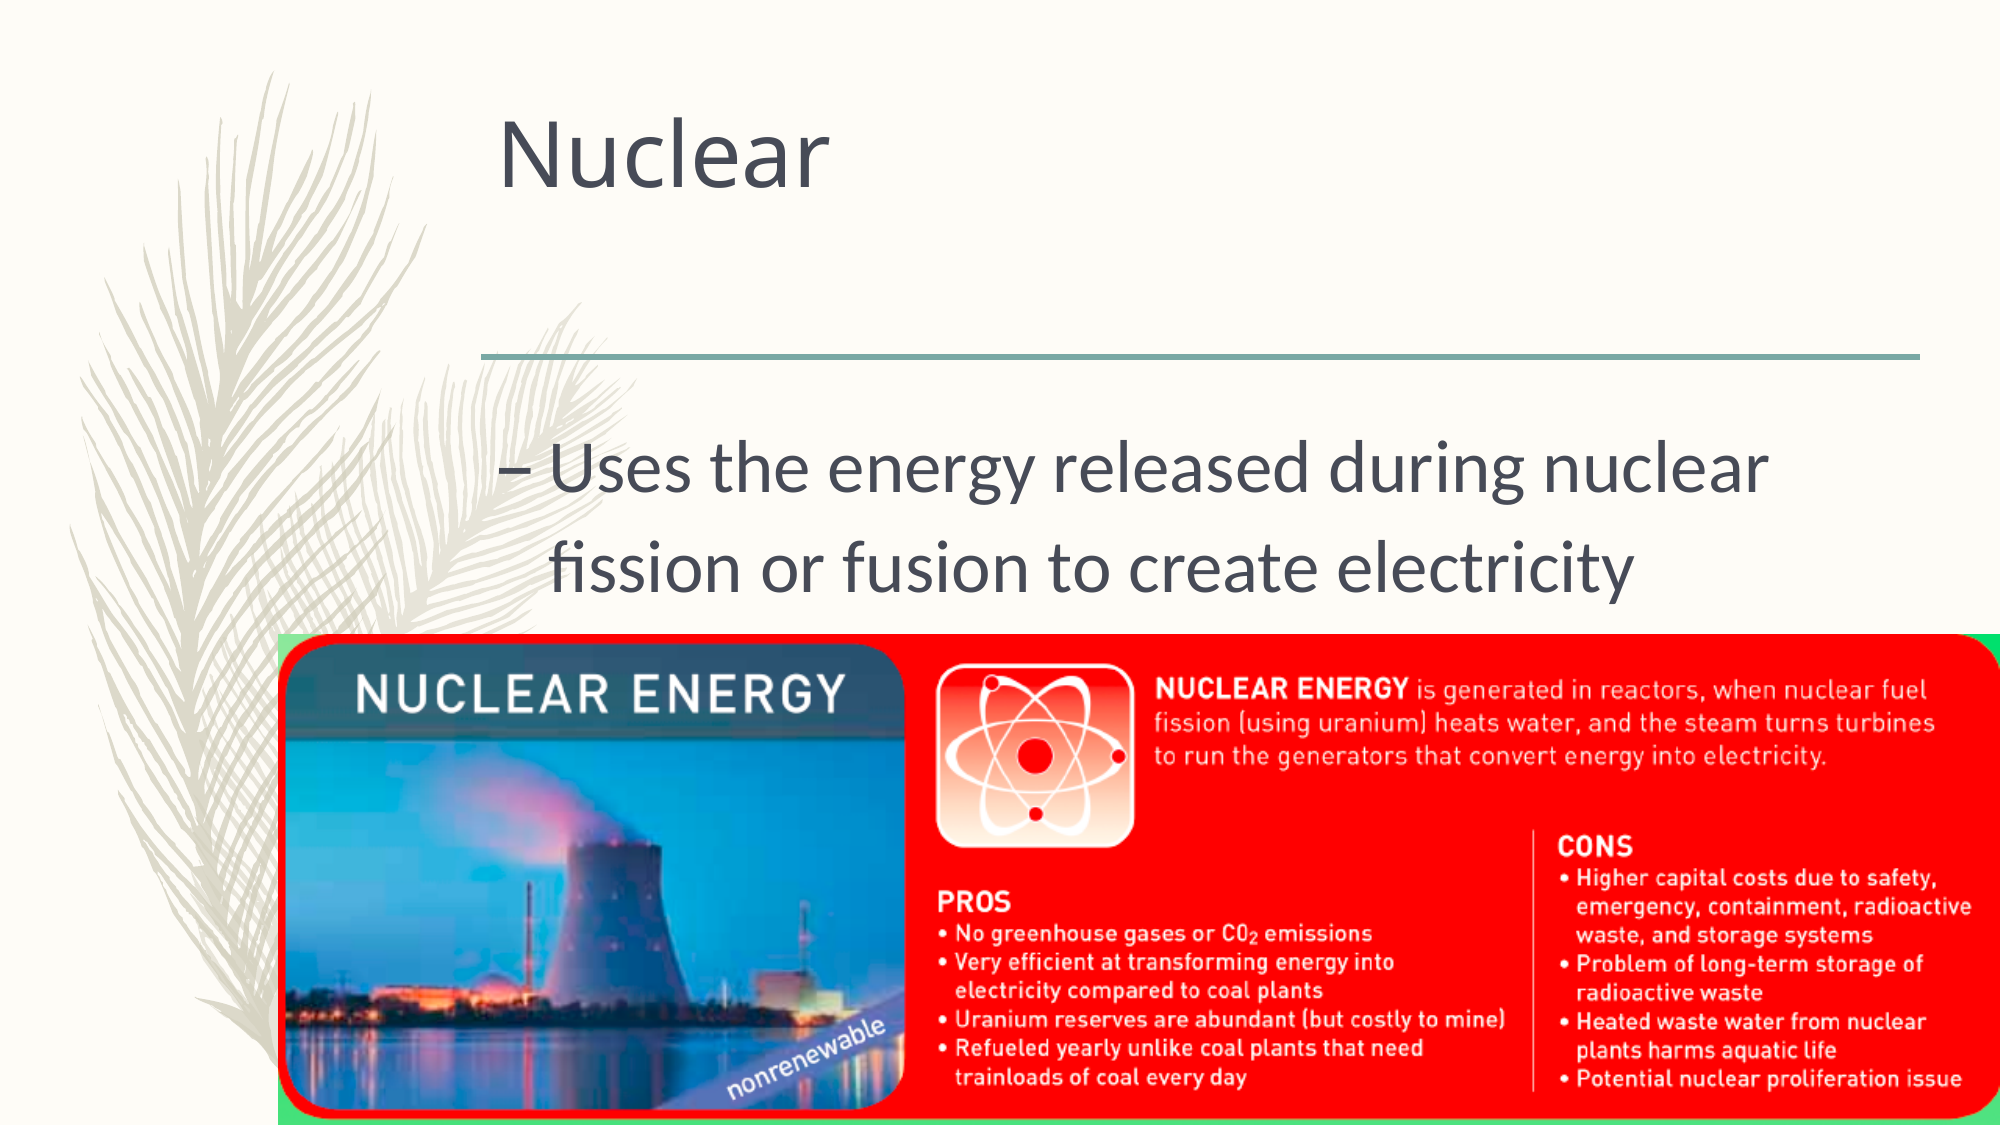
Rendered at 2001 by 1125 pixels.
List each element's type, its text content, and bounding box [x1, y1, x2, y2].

list Uses the energy released during nuclear fission or fusion to create electricity [481, 399, 1920, 634]
title Nuclear [481, 93, 1920, 350]
picture [277, 634, 2000, 1125]
